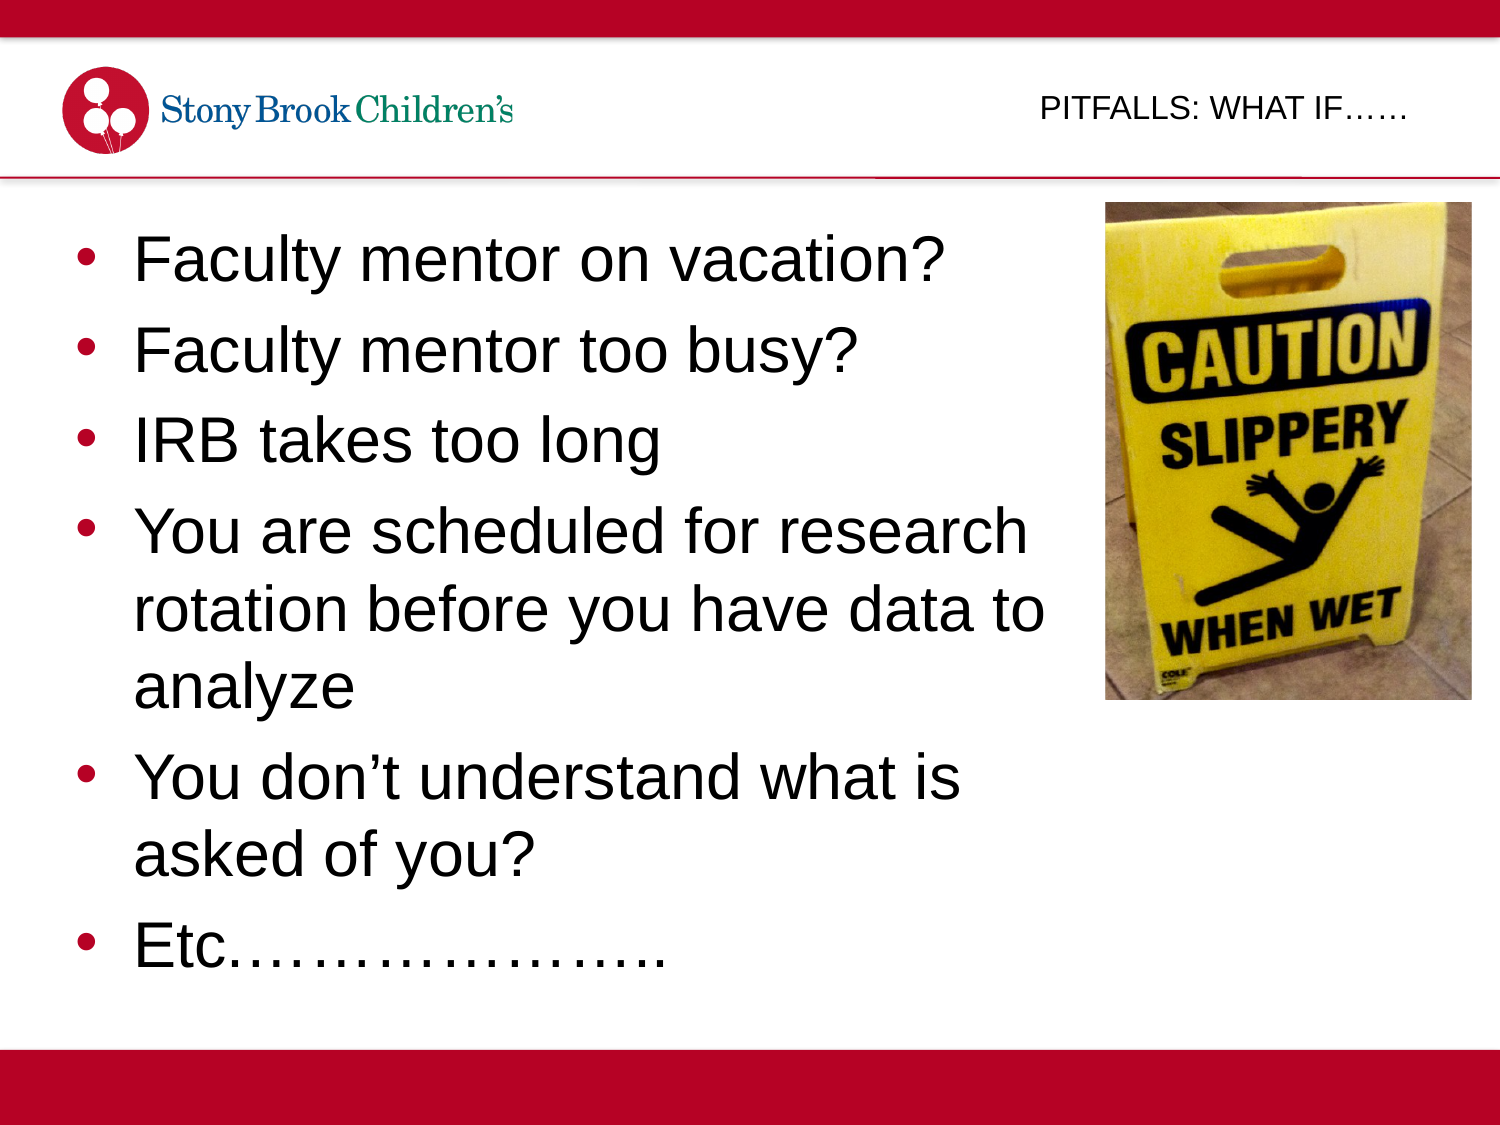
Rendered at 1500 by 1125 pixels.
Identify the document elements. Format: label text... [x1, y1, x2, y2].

picture [1105, 201, 1472, 700]
title Pitfalls: What if…… [570, 46, 1425, 167]
list Faculty mentor on vacation? Faculty mentor too busy? IRB takes too long You are scheduled for research rotation before you have data to analyze You don’t understand what is asked of you? Etc.……………….. [75, 216, 1083, 989]
